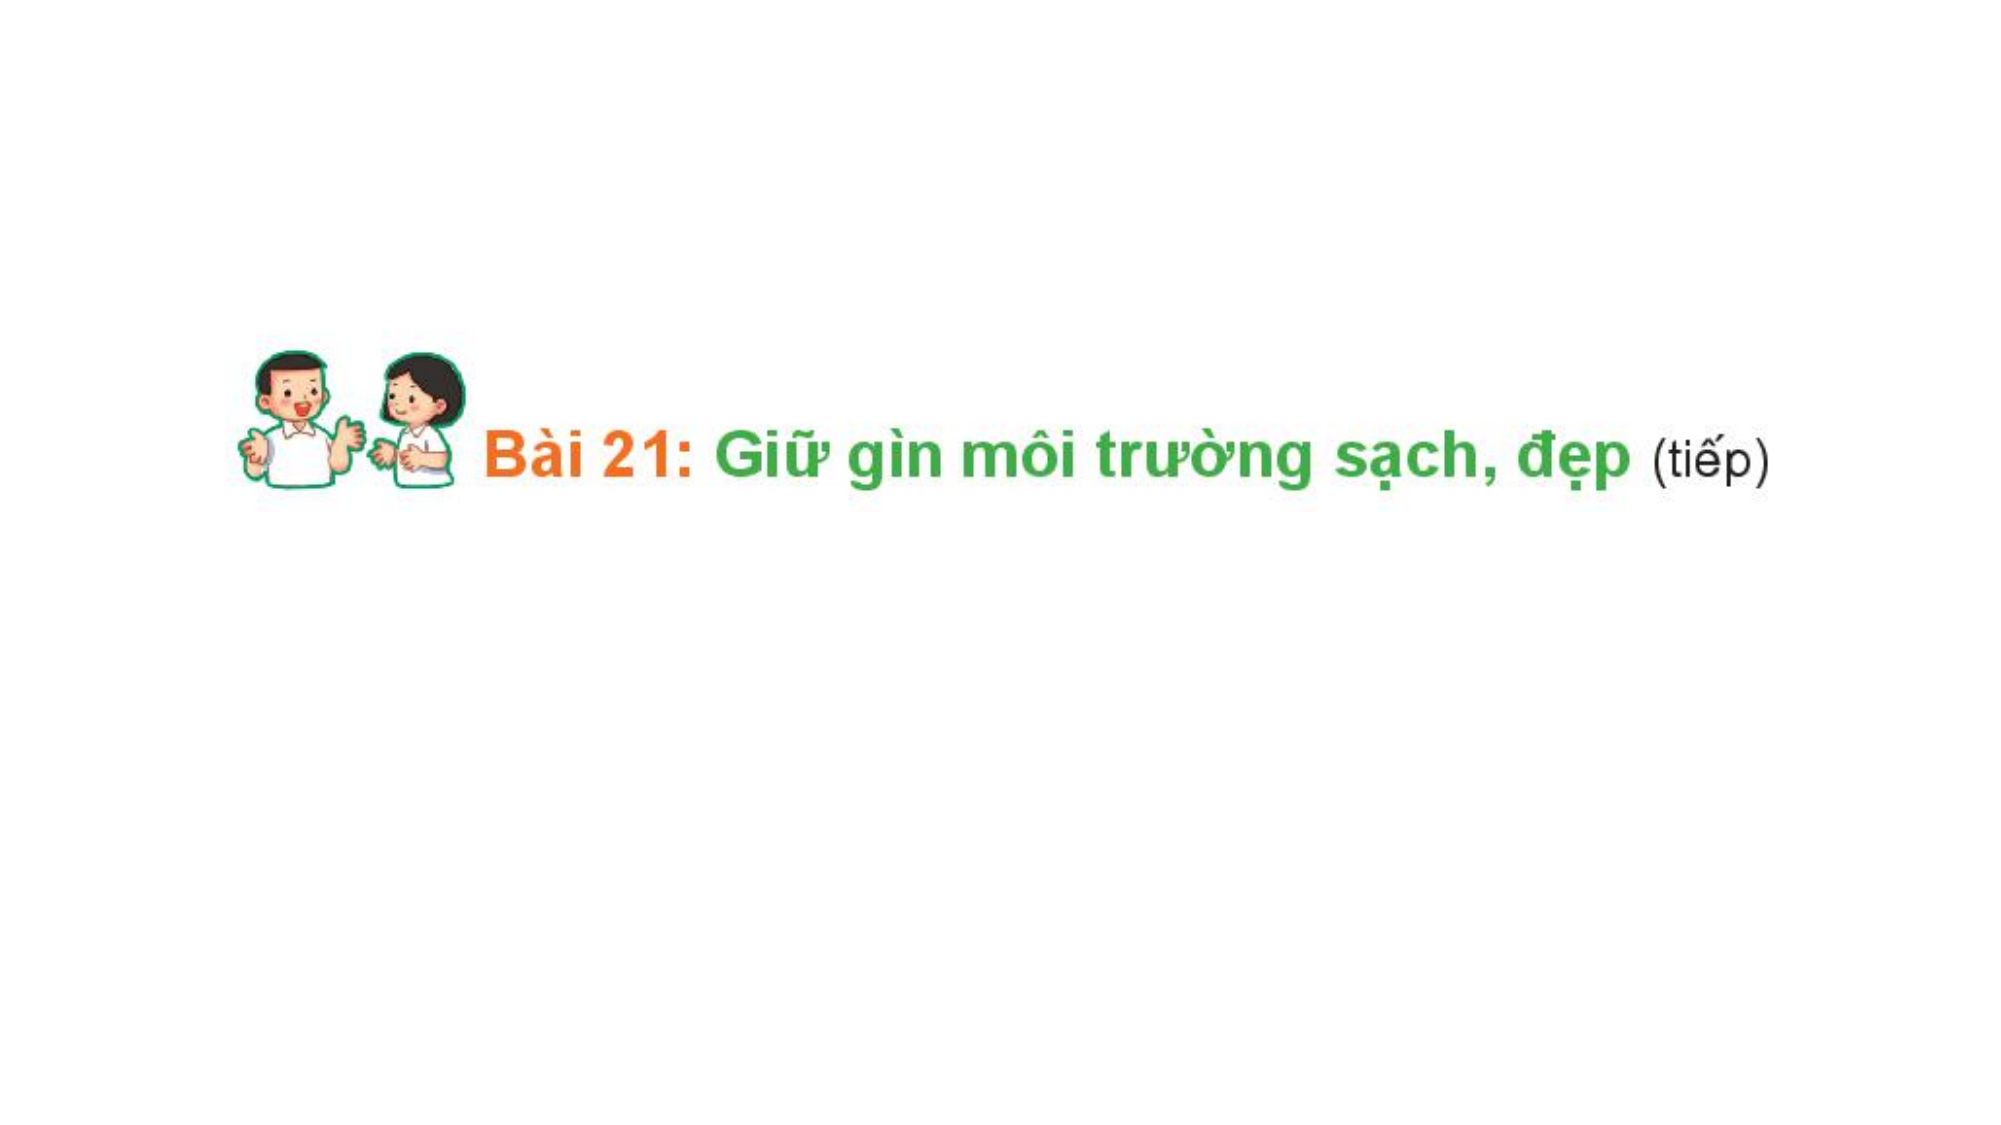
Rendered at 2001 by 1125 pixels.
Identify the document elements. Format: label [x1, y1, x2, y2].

picture [71, 296, 1881, 512]
